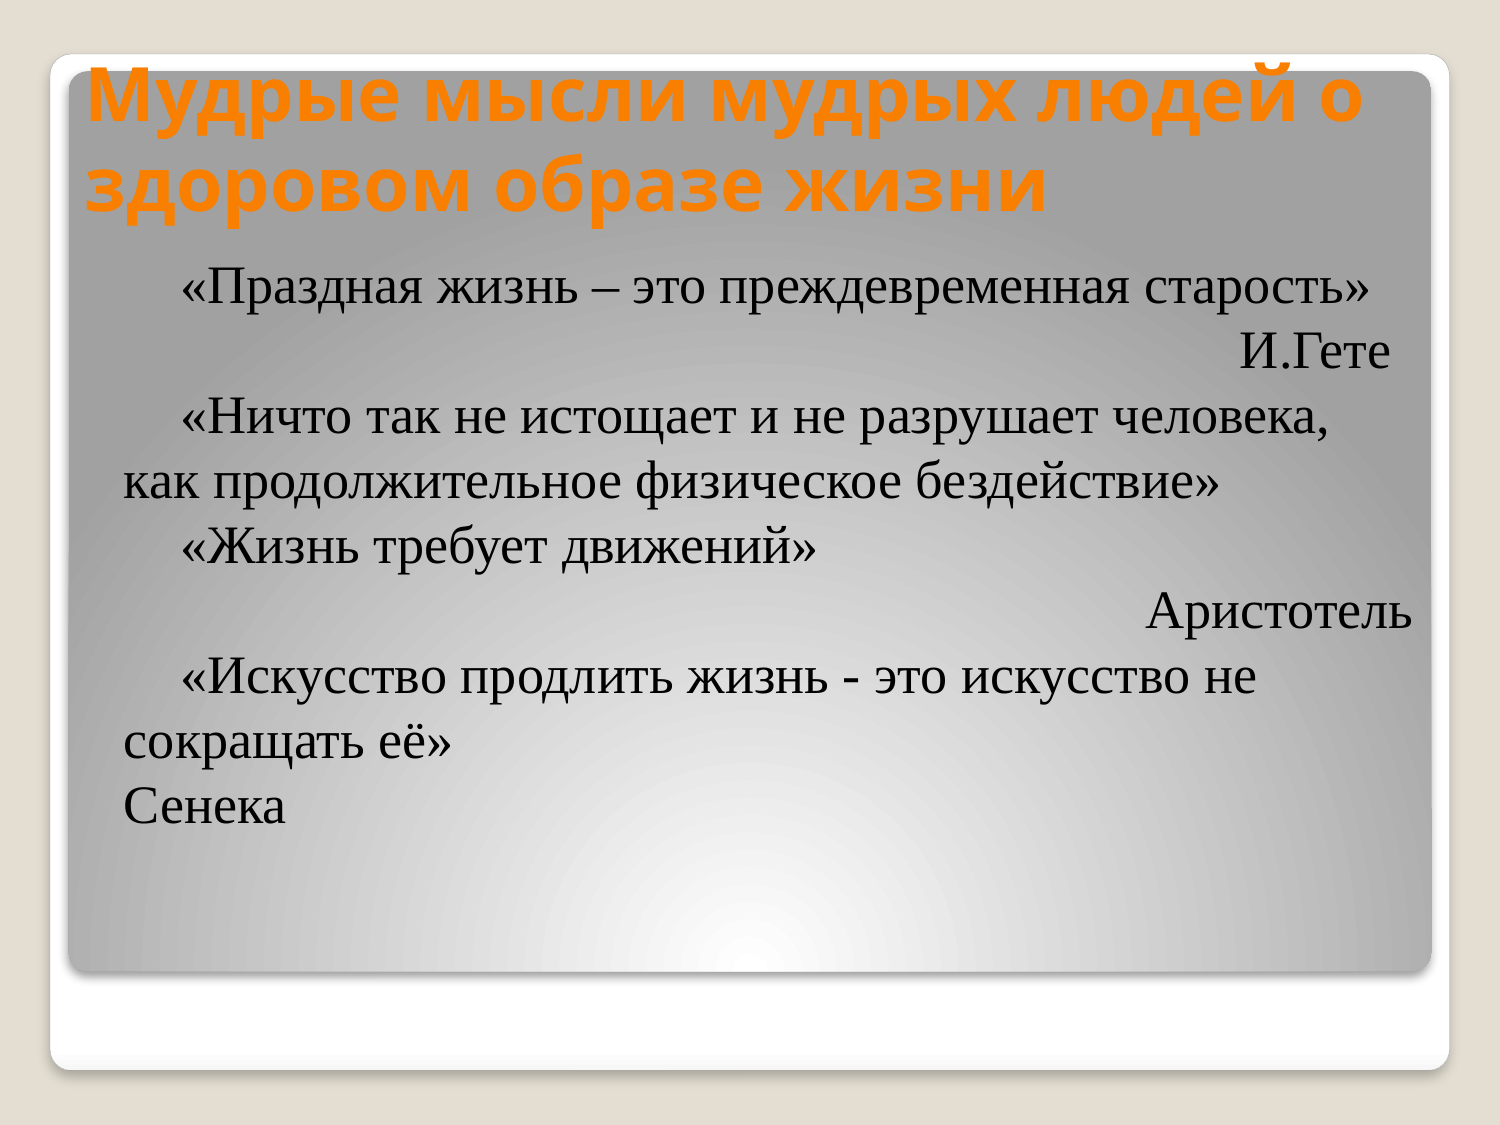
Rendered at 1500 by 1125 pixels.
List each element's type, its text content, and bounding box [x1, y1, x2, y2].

list «Праздная жизнь – это преждевременная старость» И.Гете «Ничто так не истощает и не разрушает человека, как продолжительное физическое бездействие» «Жизнь требует движений» Аристотель «Искусство продлить жизнь - это искусство не сокращать её» Сенека [70, 234, 1430, 973]
title Мудрые мысли мудрых людей о здоровом образе жизни [70, 70, 1437, 235]
